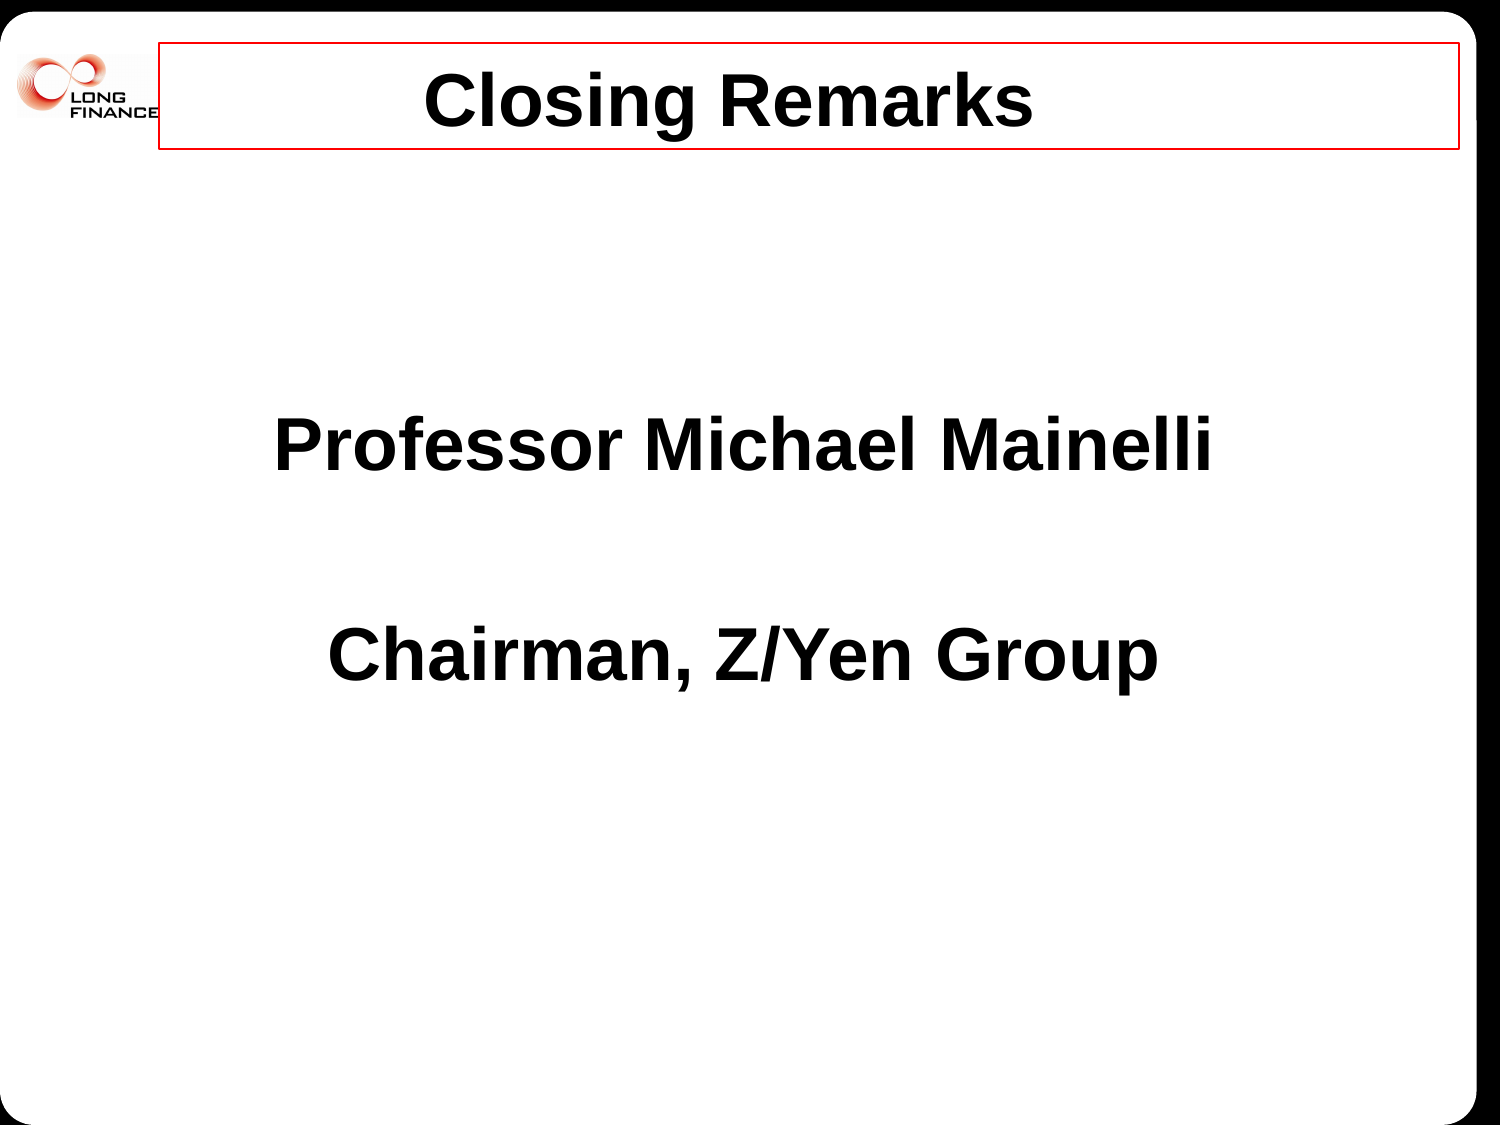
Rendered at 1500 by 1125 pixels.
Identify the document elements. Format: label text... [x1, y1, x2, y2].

list Professor Michael Mainelli Chairman, Z/Yen Group [29, 198, 1460, 1044]
title Closing Remarks [158, 42, 1460, 150]
picture [17, 54, 158, 118]
